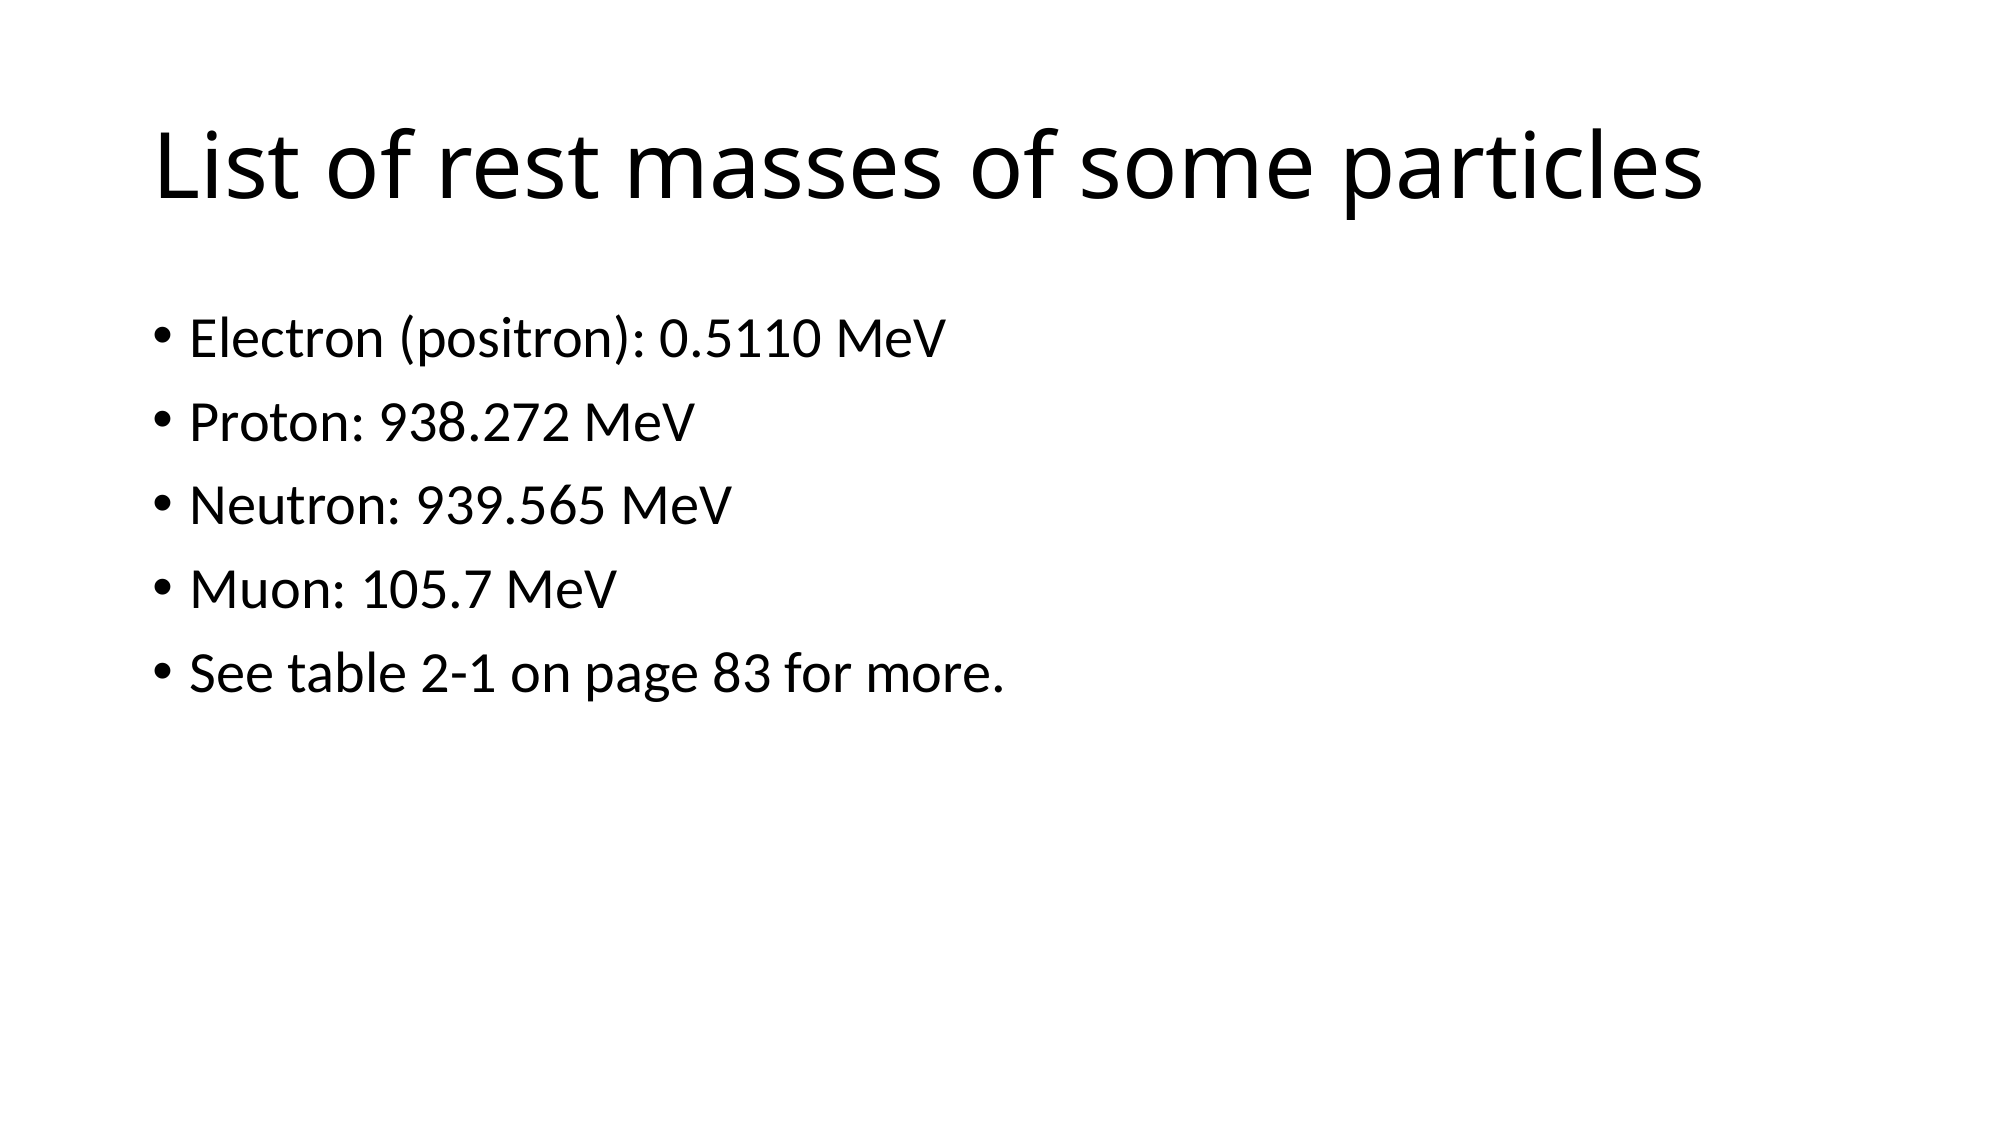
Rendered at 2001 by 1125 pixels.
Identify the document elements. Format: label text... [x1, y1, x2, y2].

title List of rest masses of some particles [137, 59, 1863, 278]
list Electron (positron): 0.5110 MeV Proton: 938.272 MeV Neutron: 939.565 MeV Muon: 105.7 MeV See table 2-1 on page 83 for more. [137, 299, 1863, 1014]
